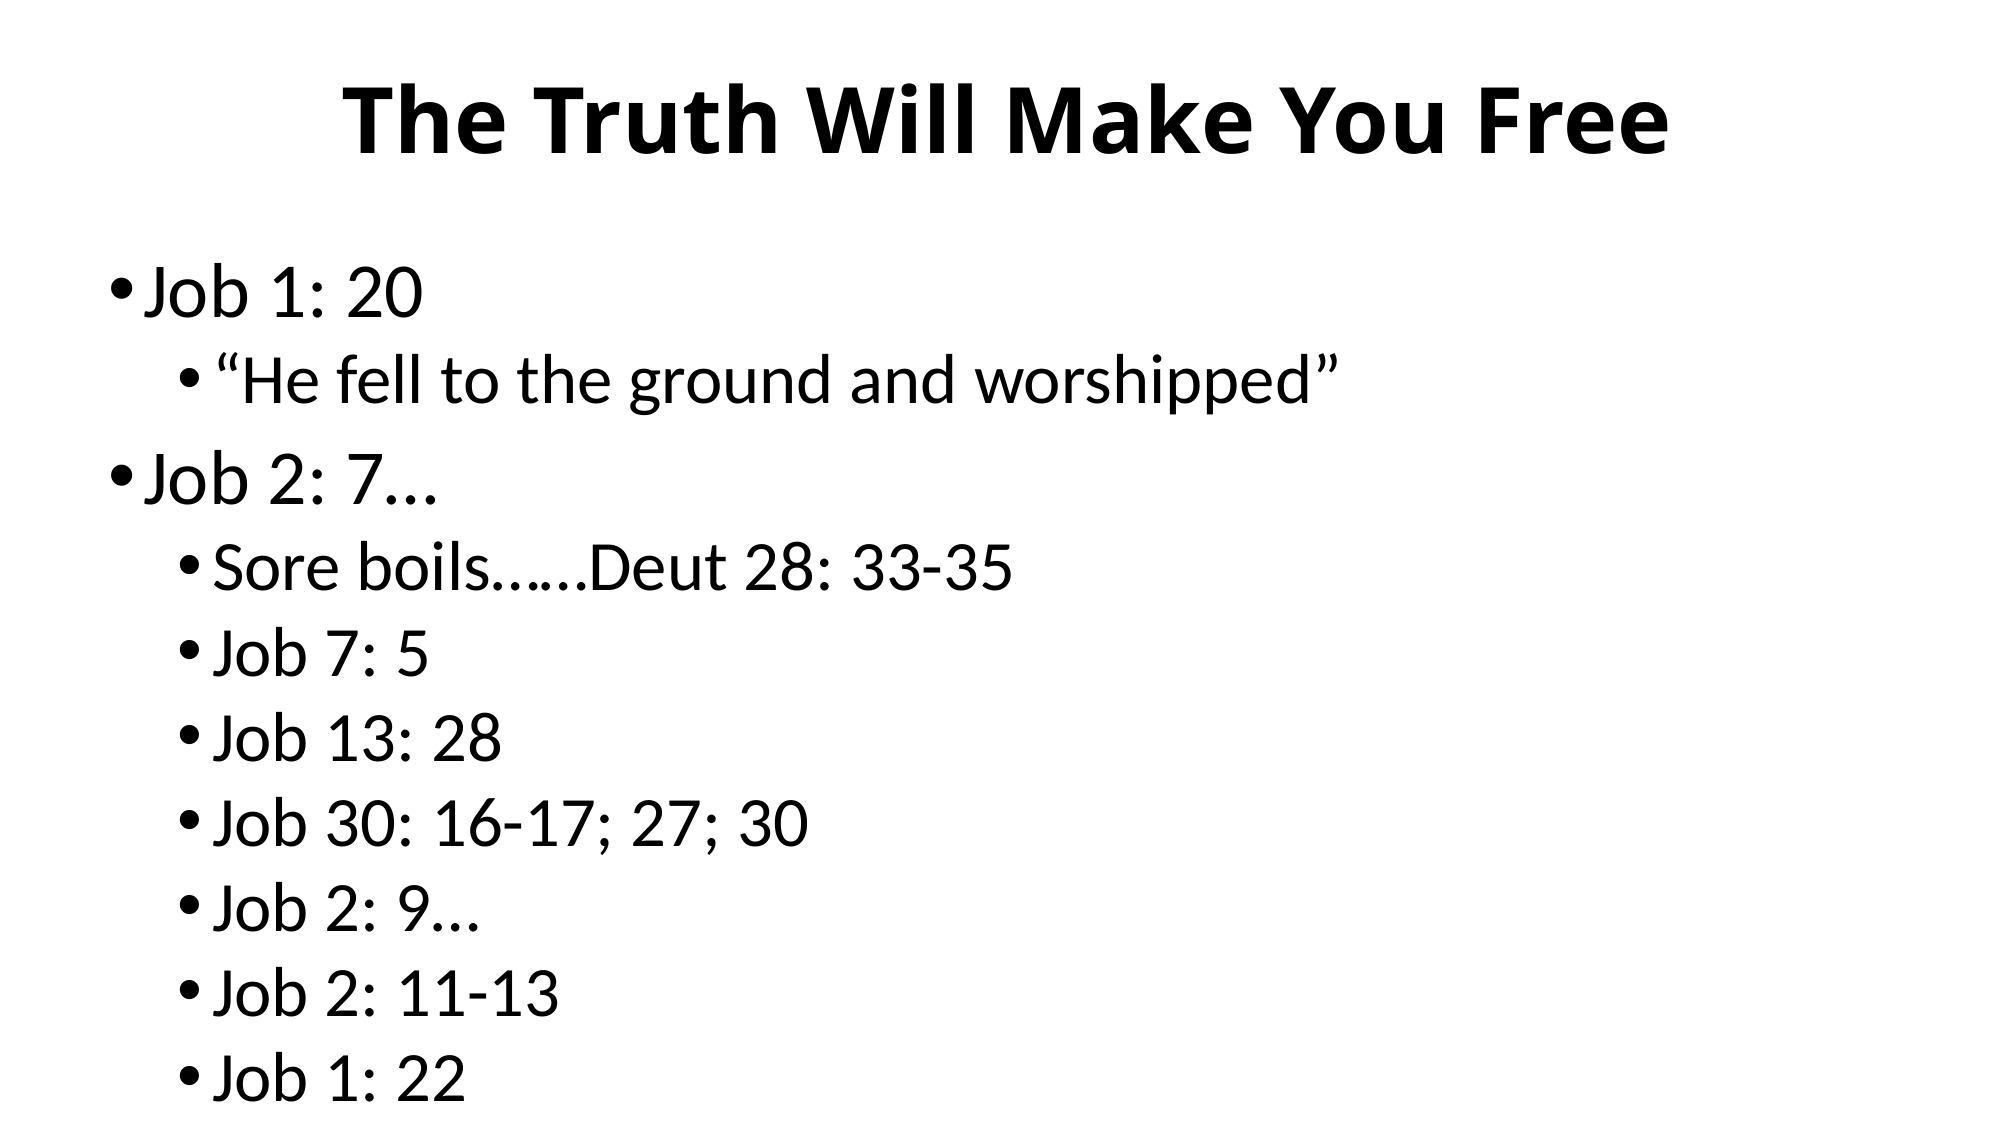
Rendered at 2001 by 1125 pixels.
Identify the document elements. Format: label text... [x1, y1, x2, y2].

list Job 1: 20 “He fell to the ground and worshipped” Job 2: 7… Sore boils……Deut 28: 33-35 Job 7: 5 Job 13: 28 Job 30: 16-17; 27; 30 Job 2: 9… Job 2: 11-13 Job 1: 22 [93, 242, 1920, 1125]
title The Truth Will Make You Free [93, 41, 1920, 207]
